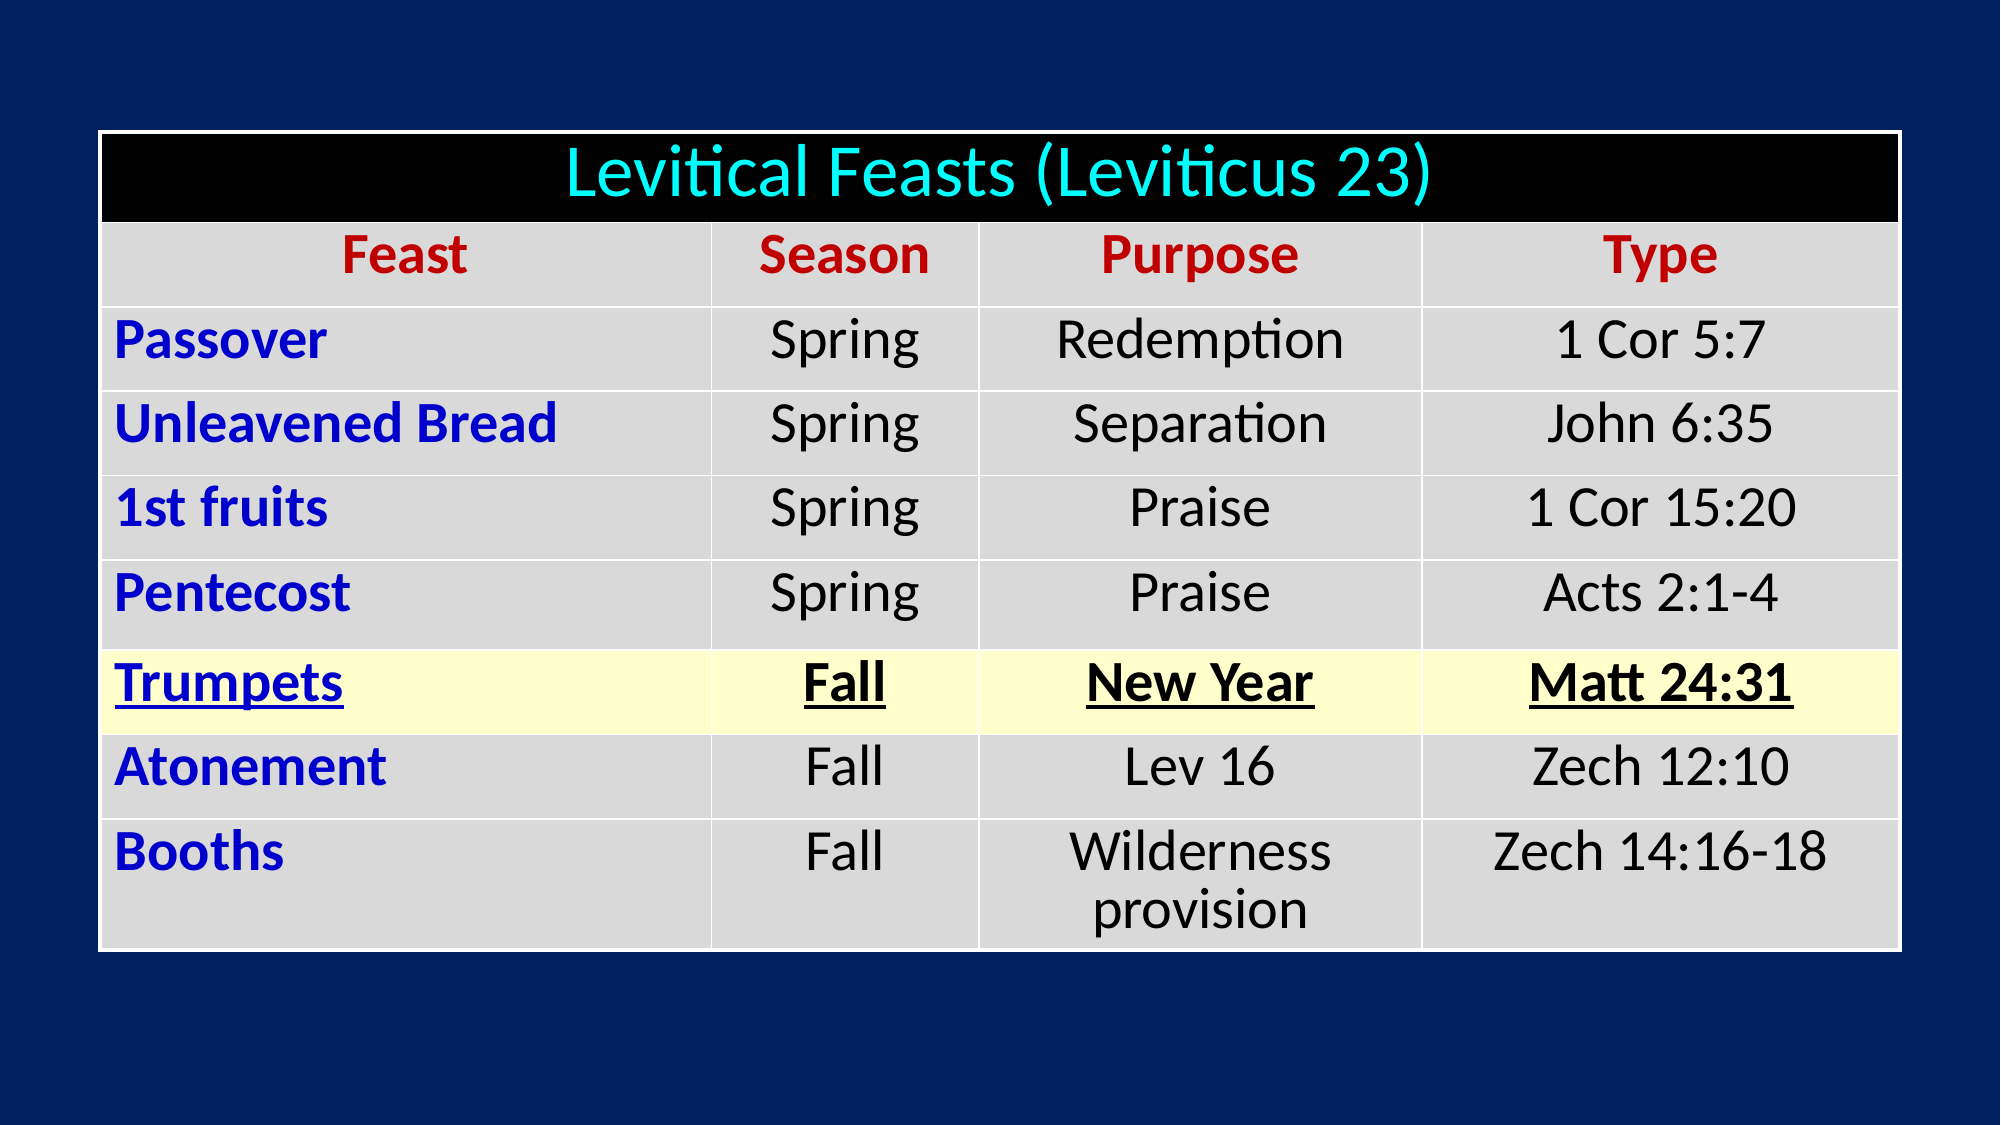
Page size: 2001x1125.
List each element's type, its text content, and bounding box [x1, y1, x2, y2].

table_cell Spring [712, 308, 978, 390]
table_cell Type [1423, 223, 1898, 306]
table_cell Matt 24:31 [1423, 651, 1898, 734]
table_cell 1 Cor 15:20 [1423, 476, 1898, 559]
table_cell Zech 14:16-18 [1423, 820, 1898, 948]
table_cell New Year [980, 651, 1421, 734]
table_cell Lev 16 [980, 735, 1421, 818]
table_cell Spring [712, 392, 978, 475]
table_cell 1st fruits [102, 476, 711, 559]
table_cell Praise [980, 561, 1421, 649]
table_cell Spring [712, 476, 978, 559]
table_cell Unleavened Bread [102, 392, 711, 475]
table_cell Passover [102, 308, 711, 390]
table_cell 1 Cor 5:7 [1423, 308, 1898, 390]
table_cell Fall [712, 820, 978, 948]
table_cell Fall [712, 735, 978, 818]
table_cell Booths [102, 820, 711, 948]
table_cell Zech 12:10 [1423, 735, 1898, 818]
table_cell Praise [980, 476, 1421, 559]
table_cell Wilderness provision [980, 820, 1421, 948]
table_cell Season [712, 223, 978, 306]
table_cell Feast [102, 223, 711, 306]
table_cell Redemption [980, 308, 1421, 390]
table_cell Spring [712, 561, 978, 649]
table_cell Acts 2:1-4 [1423, 561, 1898, 649]
table_cell John 6:35 [1423, 392, 1898, 475]
table_cell Trumpets [102, 651, 711, 734]
table_header Levitical Feasts (Leviticus 23) [102, 134, 1898, 222]
table_cell Atonement [102, 735, 711, 818]
table_cell Separation [980, 392, 1421, 475]
table_cell Purpose [980, 223, 1421, 306]
table_cell Fall [712, 651, 978, 734]
table_cell Pentecost [102, 561, 711, 649]
